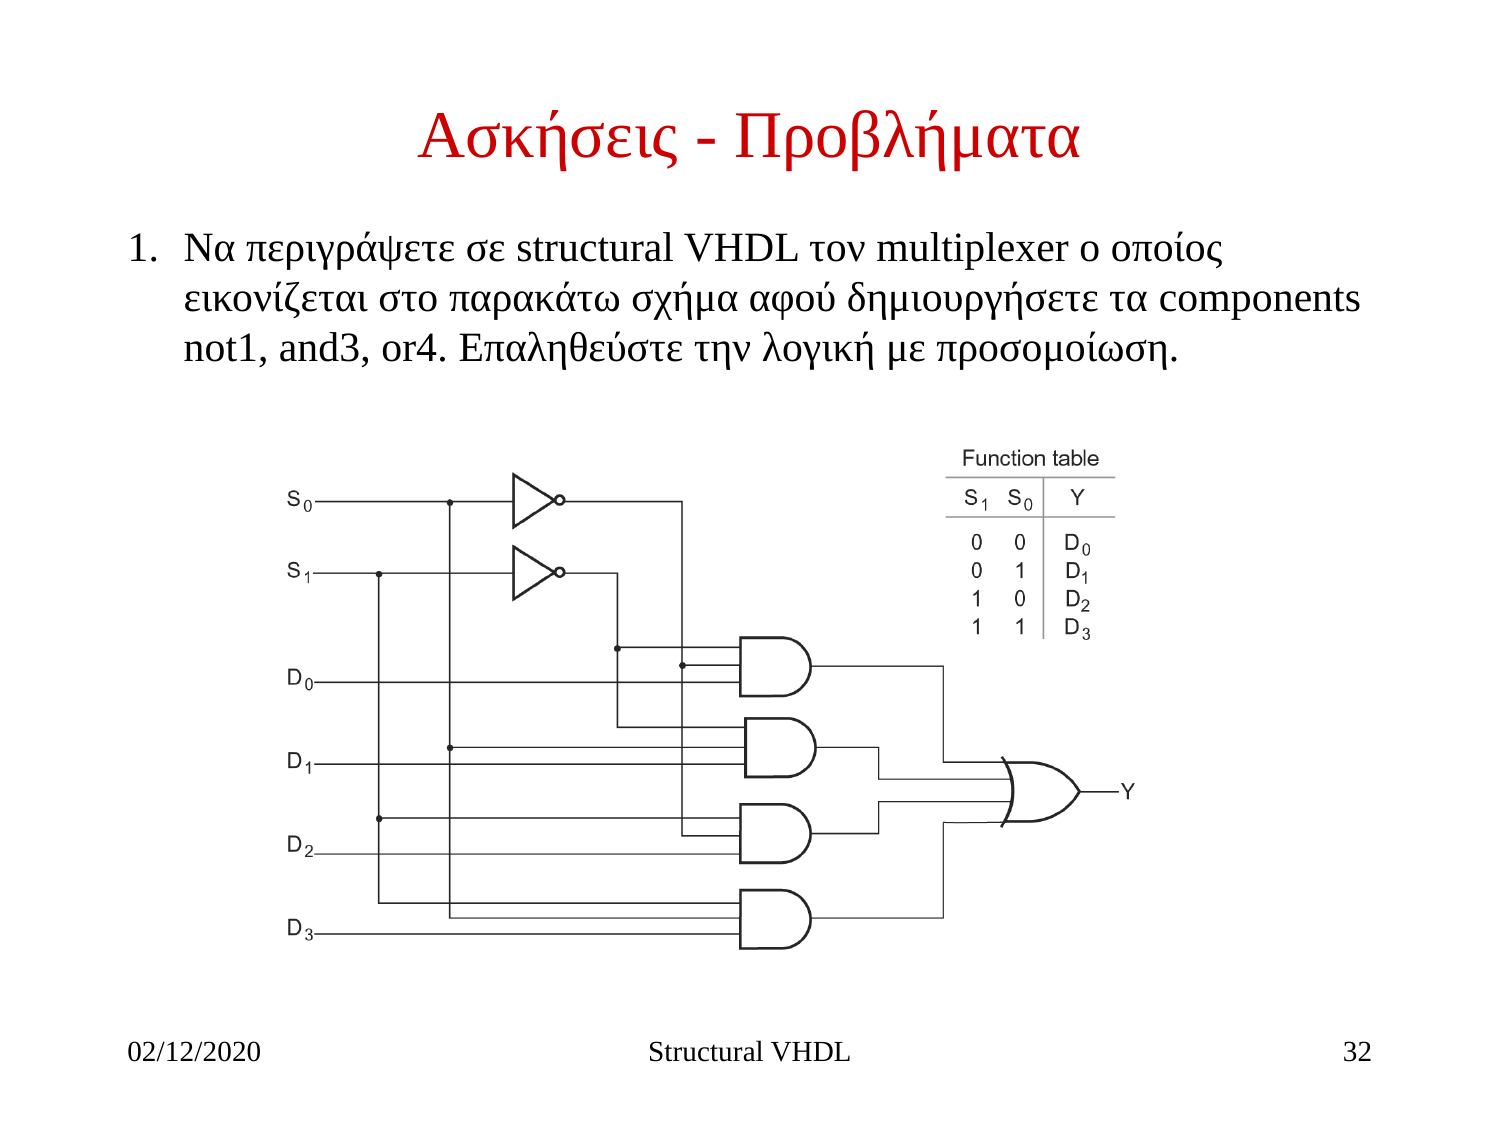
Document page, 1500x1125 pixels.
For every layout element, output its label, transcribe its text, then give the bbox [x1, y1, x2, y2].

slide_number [112, 1025, 425, 1100]
footer Structural VHDL [512, 1025, 988, 1100]
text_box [287, 449, 1135, 950]
slide_number 179 [1074, 1025, 1388, 1100]
text_box 1. Να περιγράψετε σε structural VHDL τον multiplexer ο οποίος εικονίζεται στο παρακάτω σχήμα αφού δημιουργήσετε τα components not1, and3, or4. Επαληθεύστε την λογική με προσομοίωση. [112, 212, 1388, 1000]
text_box Ασκήσεις - Προβλήματα [112, 75, 1388, 188]
